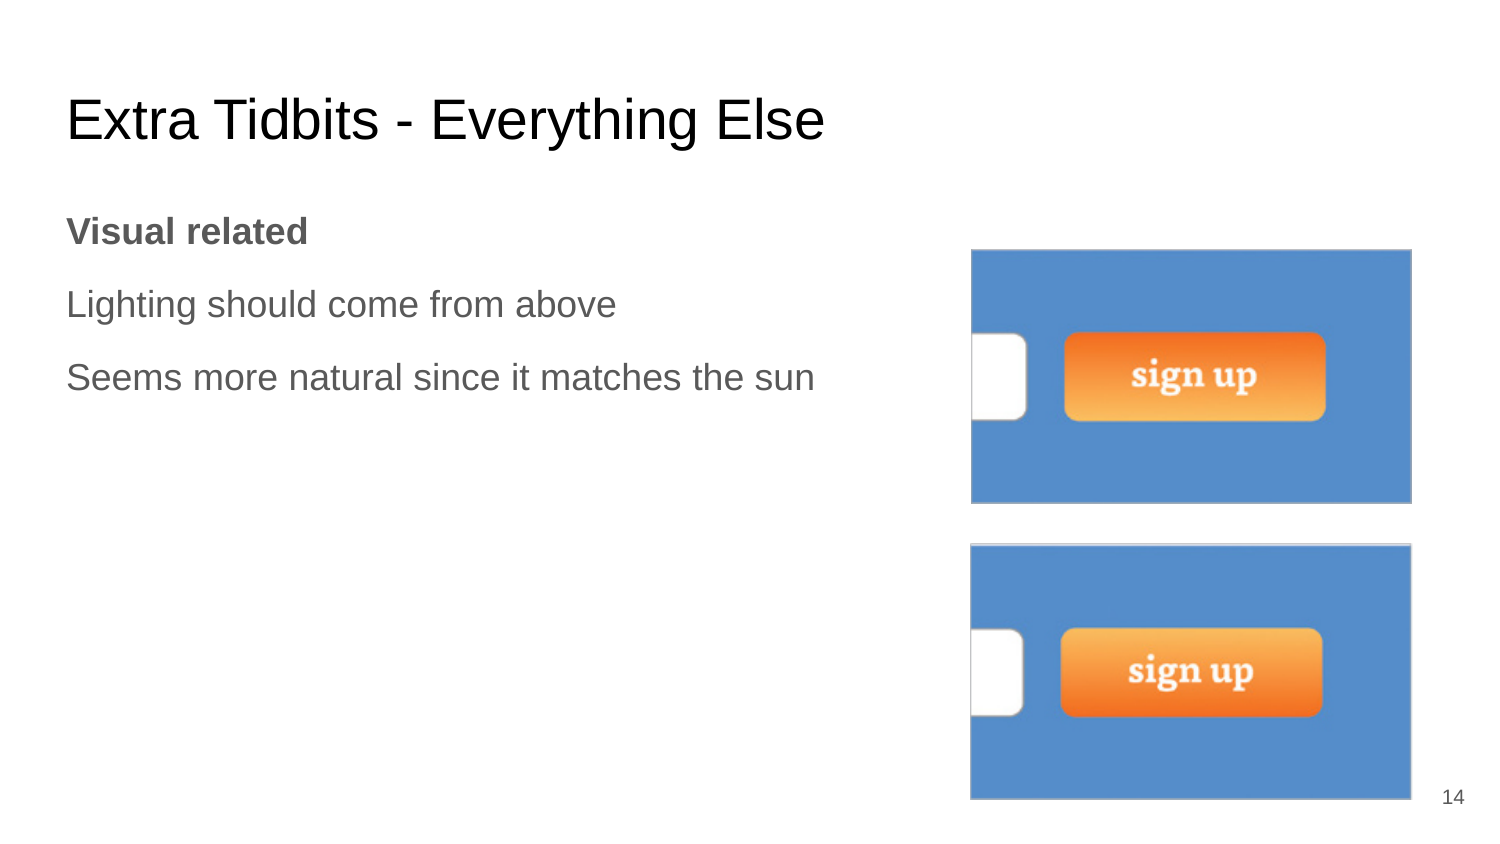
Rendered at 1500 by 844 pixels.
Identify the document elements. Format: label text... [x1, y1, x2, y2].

picture [970, 249, 1412, 505]
slide_number ‹#› [1389, 764, 1480, 830]
picture [970, 543, 1413, 801]
title Extra Tidbits - Everything Else [51, 72, 1449, 167]
list Visual related Lighting should come from above Seems more natural since it matches the sun [51, 189, 1449, 750]
